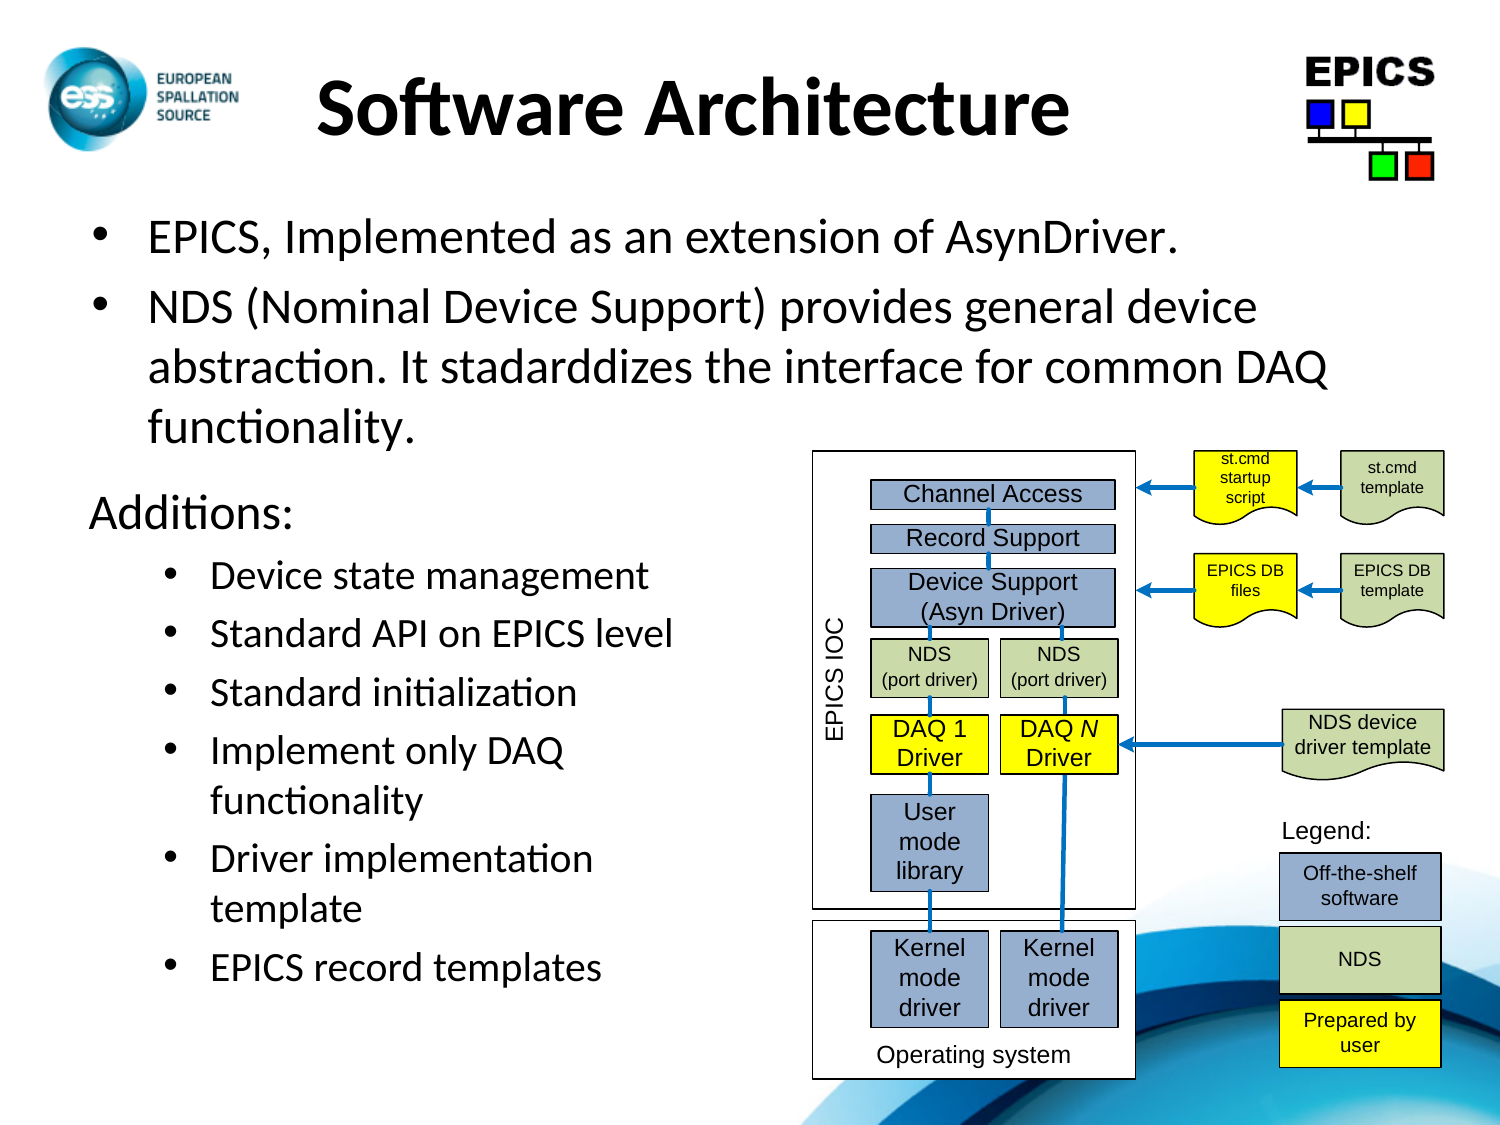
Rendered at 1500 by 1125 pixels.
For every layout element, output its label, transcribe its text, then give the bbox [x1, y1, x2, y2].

picture [0, 0, 1500, 1125]
text_box Additions: Device state management Standard API on EPICS level Standard initialization Implement only DAQ functionality Driver implementation template EPICS record templates [73, 472, 771, 1063]
title Software Architecture [301, 45, 1425, 173]
list EPICS, Implemented as an extension of AsynDriver. NDS (Nominal Device Support) provides general device abstraction. It stadarddizes the interface for common DAQ functionality. [76, 196, 1471, 445]
